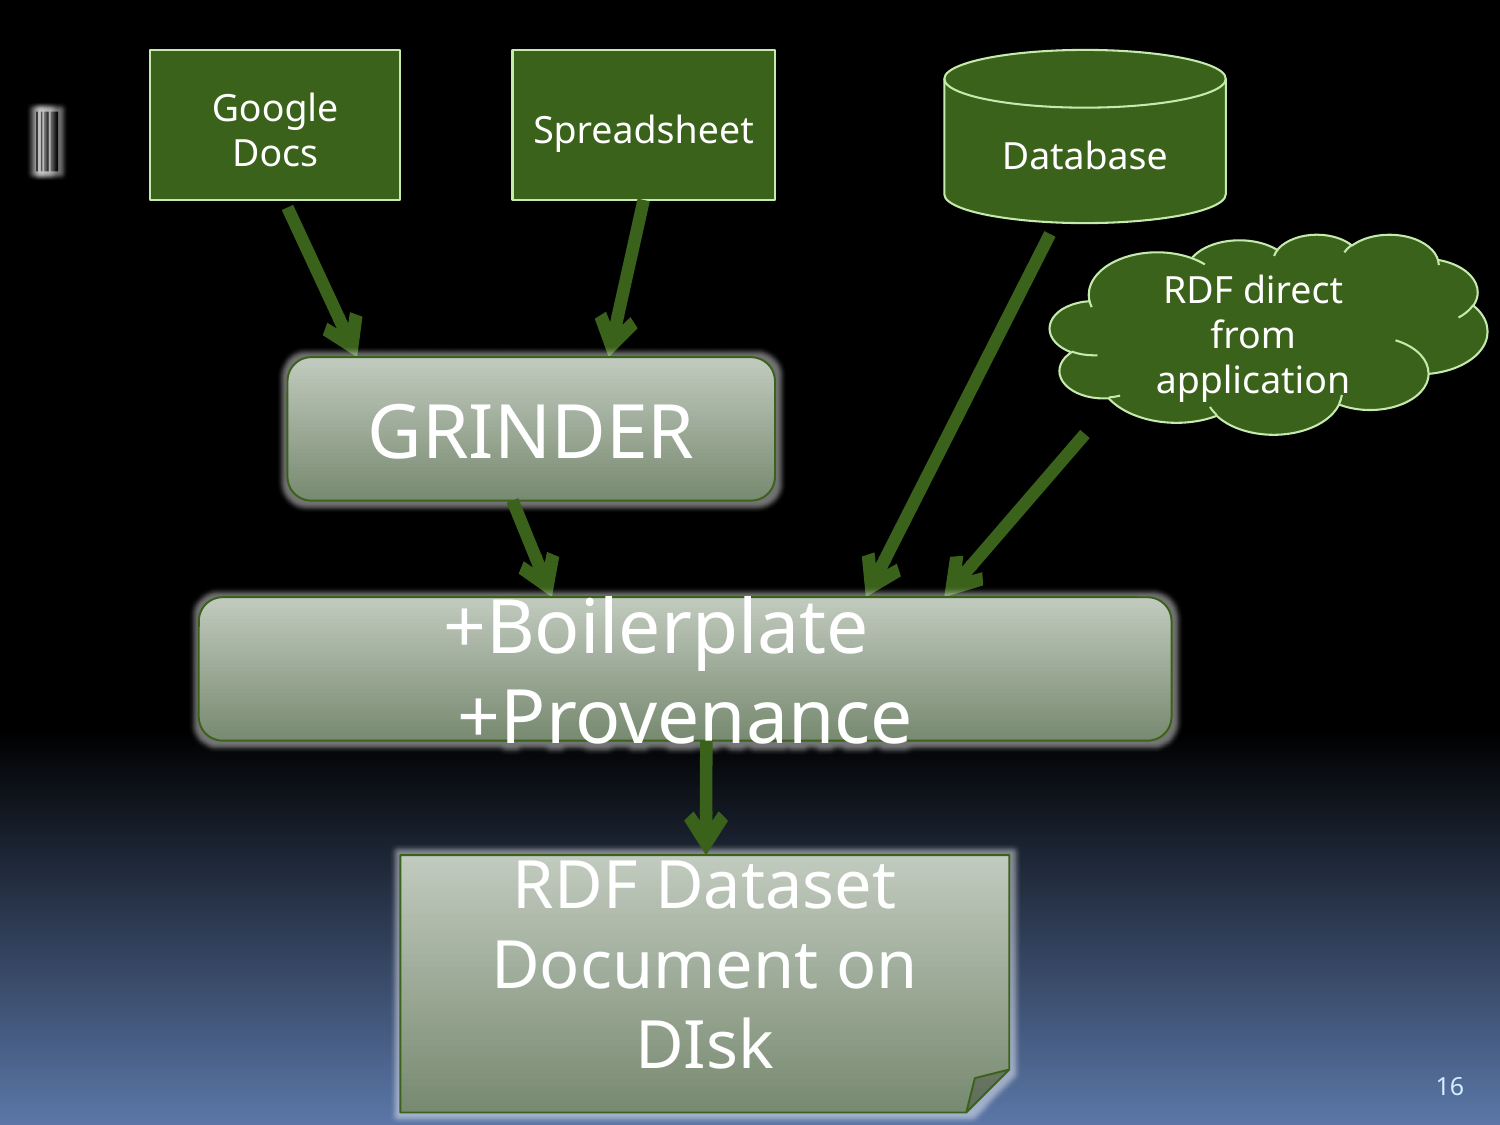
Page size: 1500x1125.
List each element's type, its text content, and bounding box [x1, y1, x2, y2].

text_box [547, 260, 706, 297]
text_box GRINDER [286, 356, 767, 502]
slide_number 16 [1412, 1052, 1488, 1113]
text_box RDF Dataset Document on DIsk [399, 854, 1011, 1114]
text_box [247, 246, 398, 318]
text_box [932, 444, 1097, 587]
text_box RDF direct from application [1056, 234, 1488, 435]
text_box Google Docs [149, 49, 401, 200]
text_box Database [944, 49, 1226, 224]
text_box +Boilerplate +Provenance [197, 596, 1173, 742]
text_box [483, 528, 581, 569]
text_box Spreadsheet [512, 49, 775, 200]
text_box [775, 322, 1140, 508]
